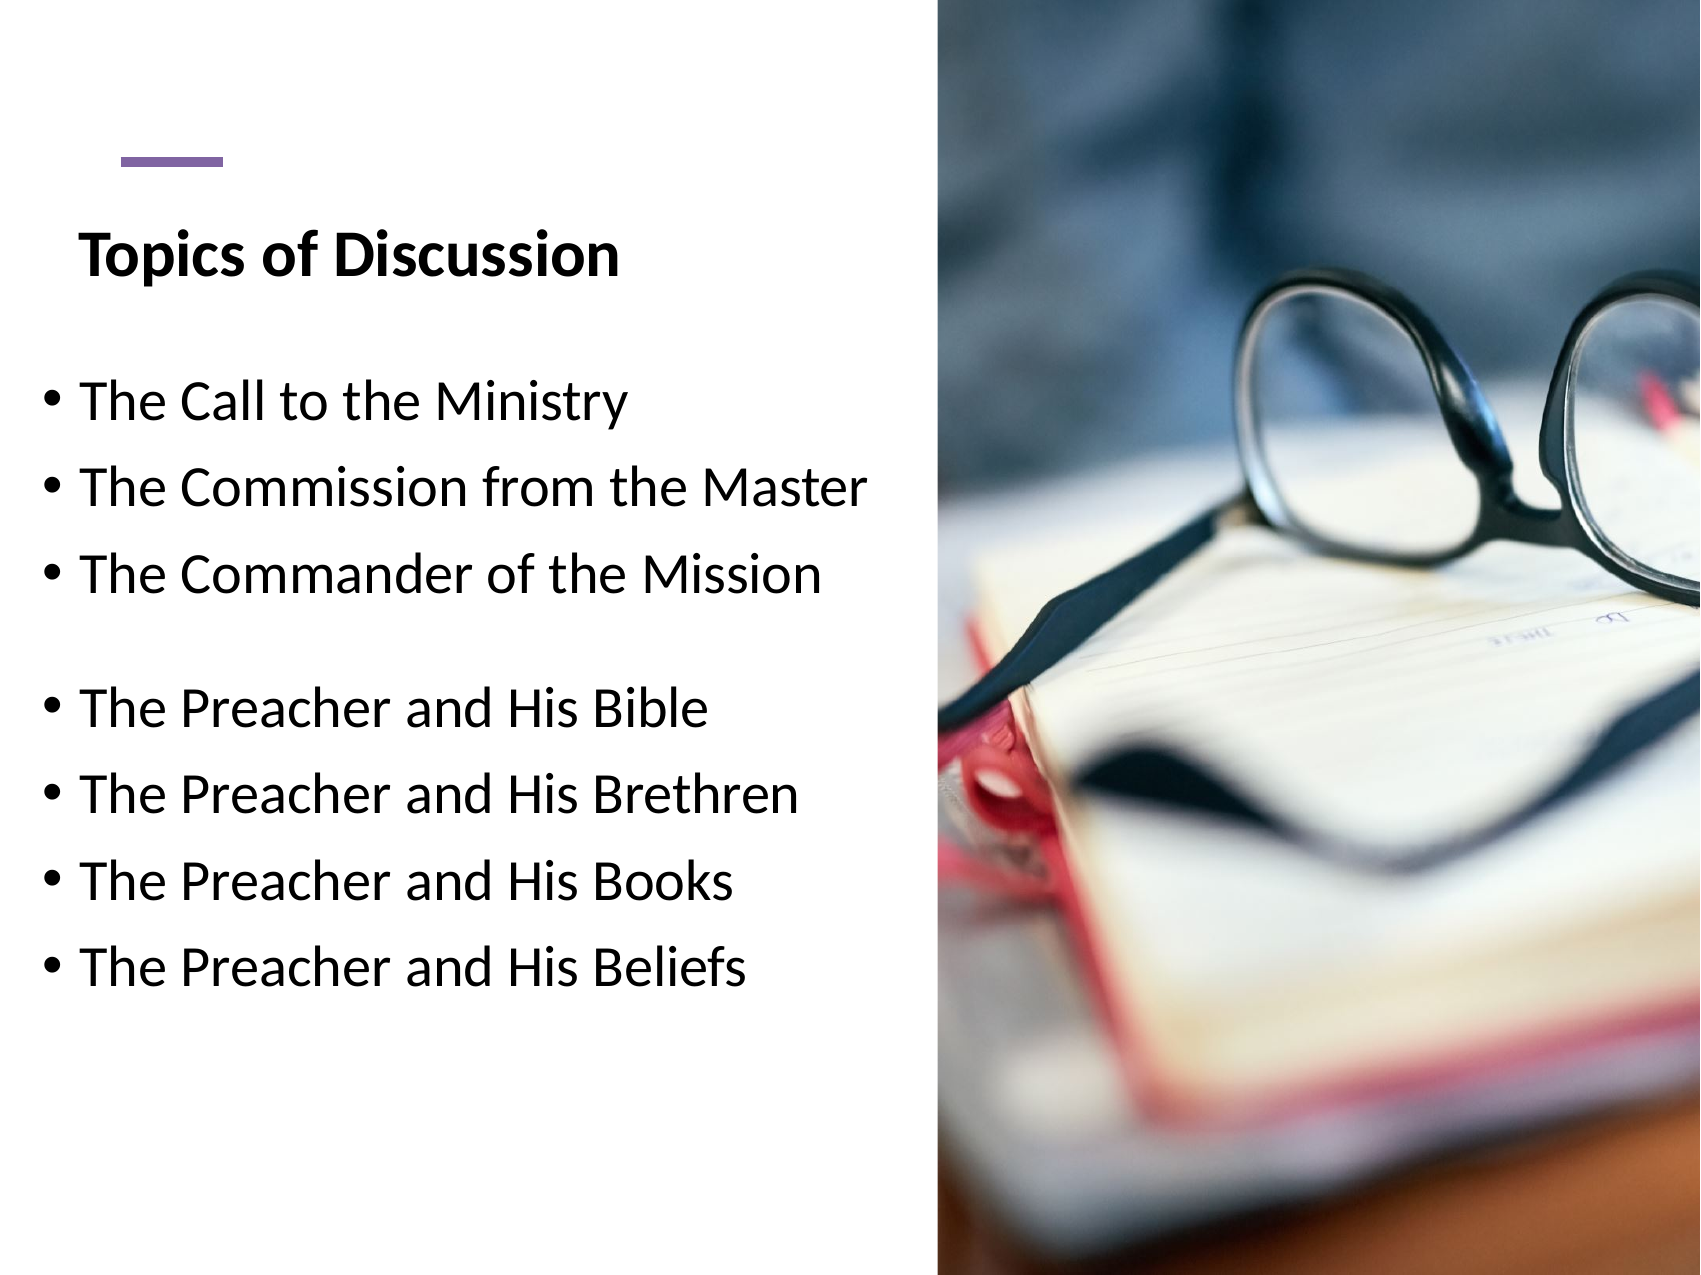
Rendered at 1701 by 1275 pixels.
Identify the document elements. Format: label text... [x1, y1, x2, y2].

text_box Topics of Discussion [12, 211, 750, 473]
picture [937, 0, 1700, 1275]
text_box The Call to the Ministry The Commission from the Master The Commander of the Mission The Preacher and His Bible The Preacher and His Brethren The Preacher and His Books The Preacher and His Beliefs [24, 362, 932, 1031]
